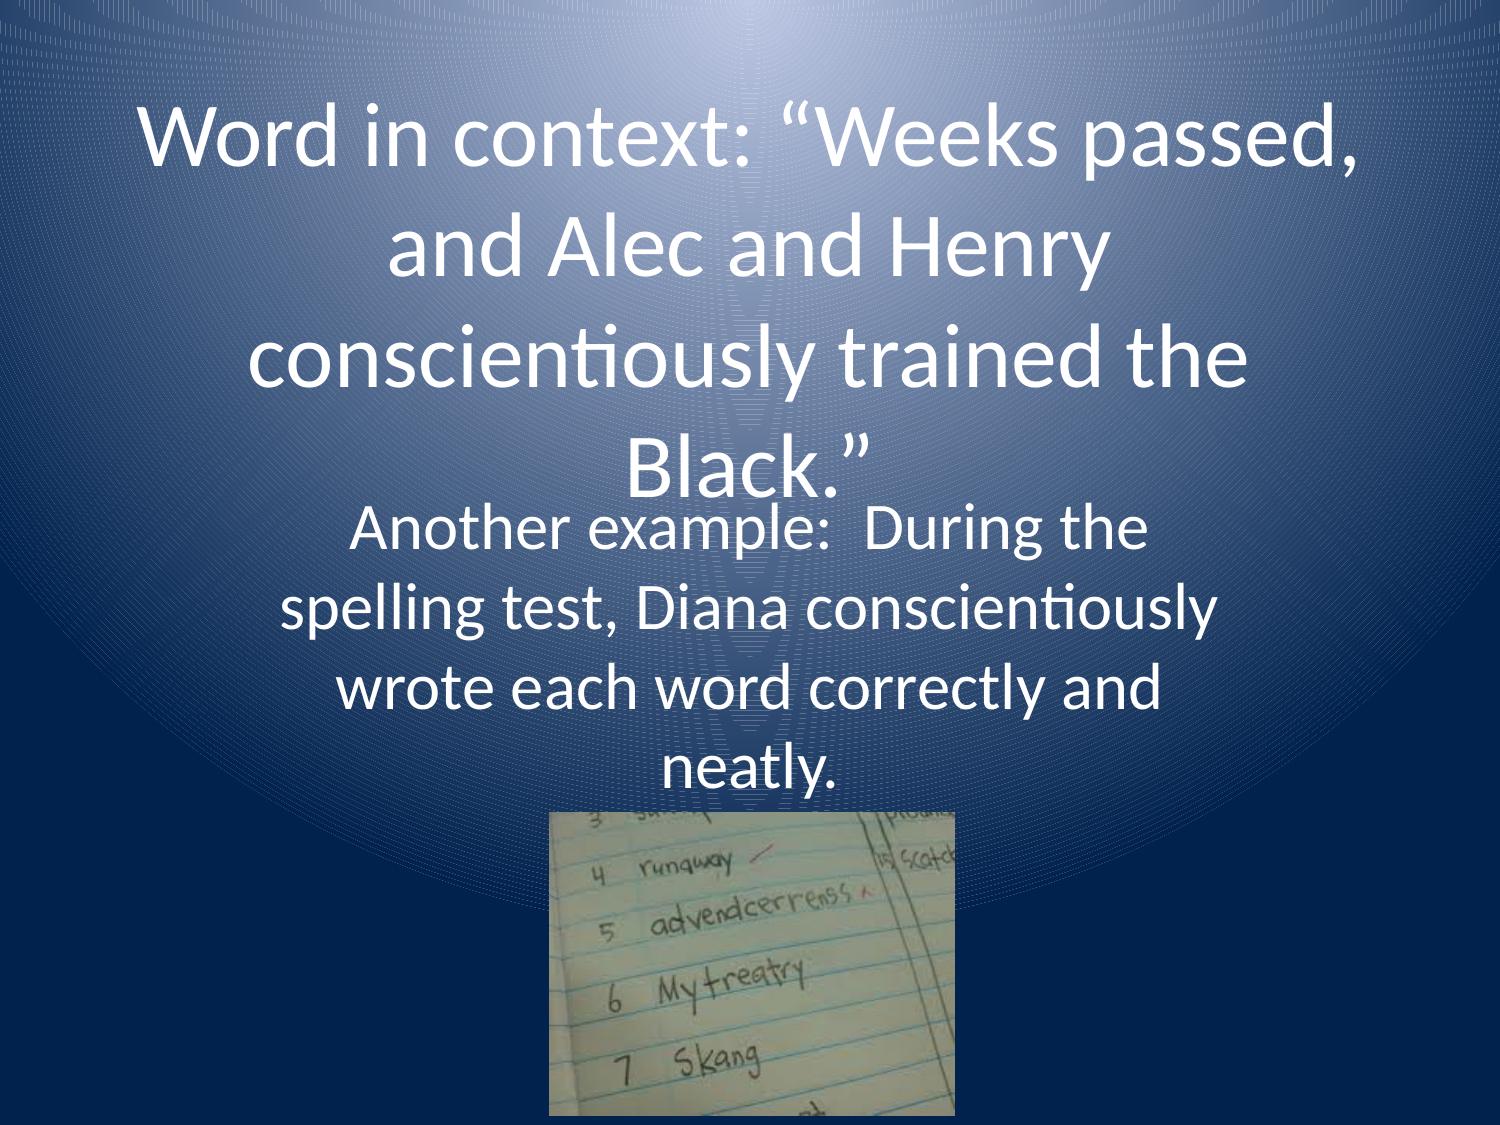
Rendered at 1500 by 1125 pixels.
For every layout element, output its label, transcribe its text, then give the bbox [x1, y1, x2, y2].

picture [549, 812, 955, 1116]
title Word in context: “Weeks passed, and Alec and Henry conscientiously trained the Black.” [112, 0, 1388, 591]
subtitle Another example: During the spelling test, Diana conscientiously wrote each word correctly and neatly. [225, 474, 1275, 925]
